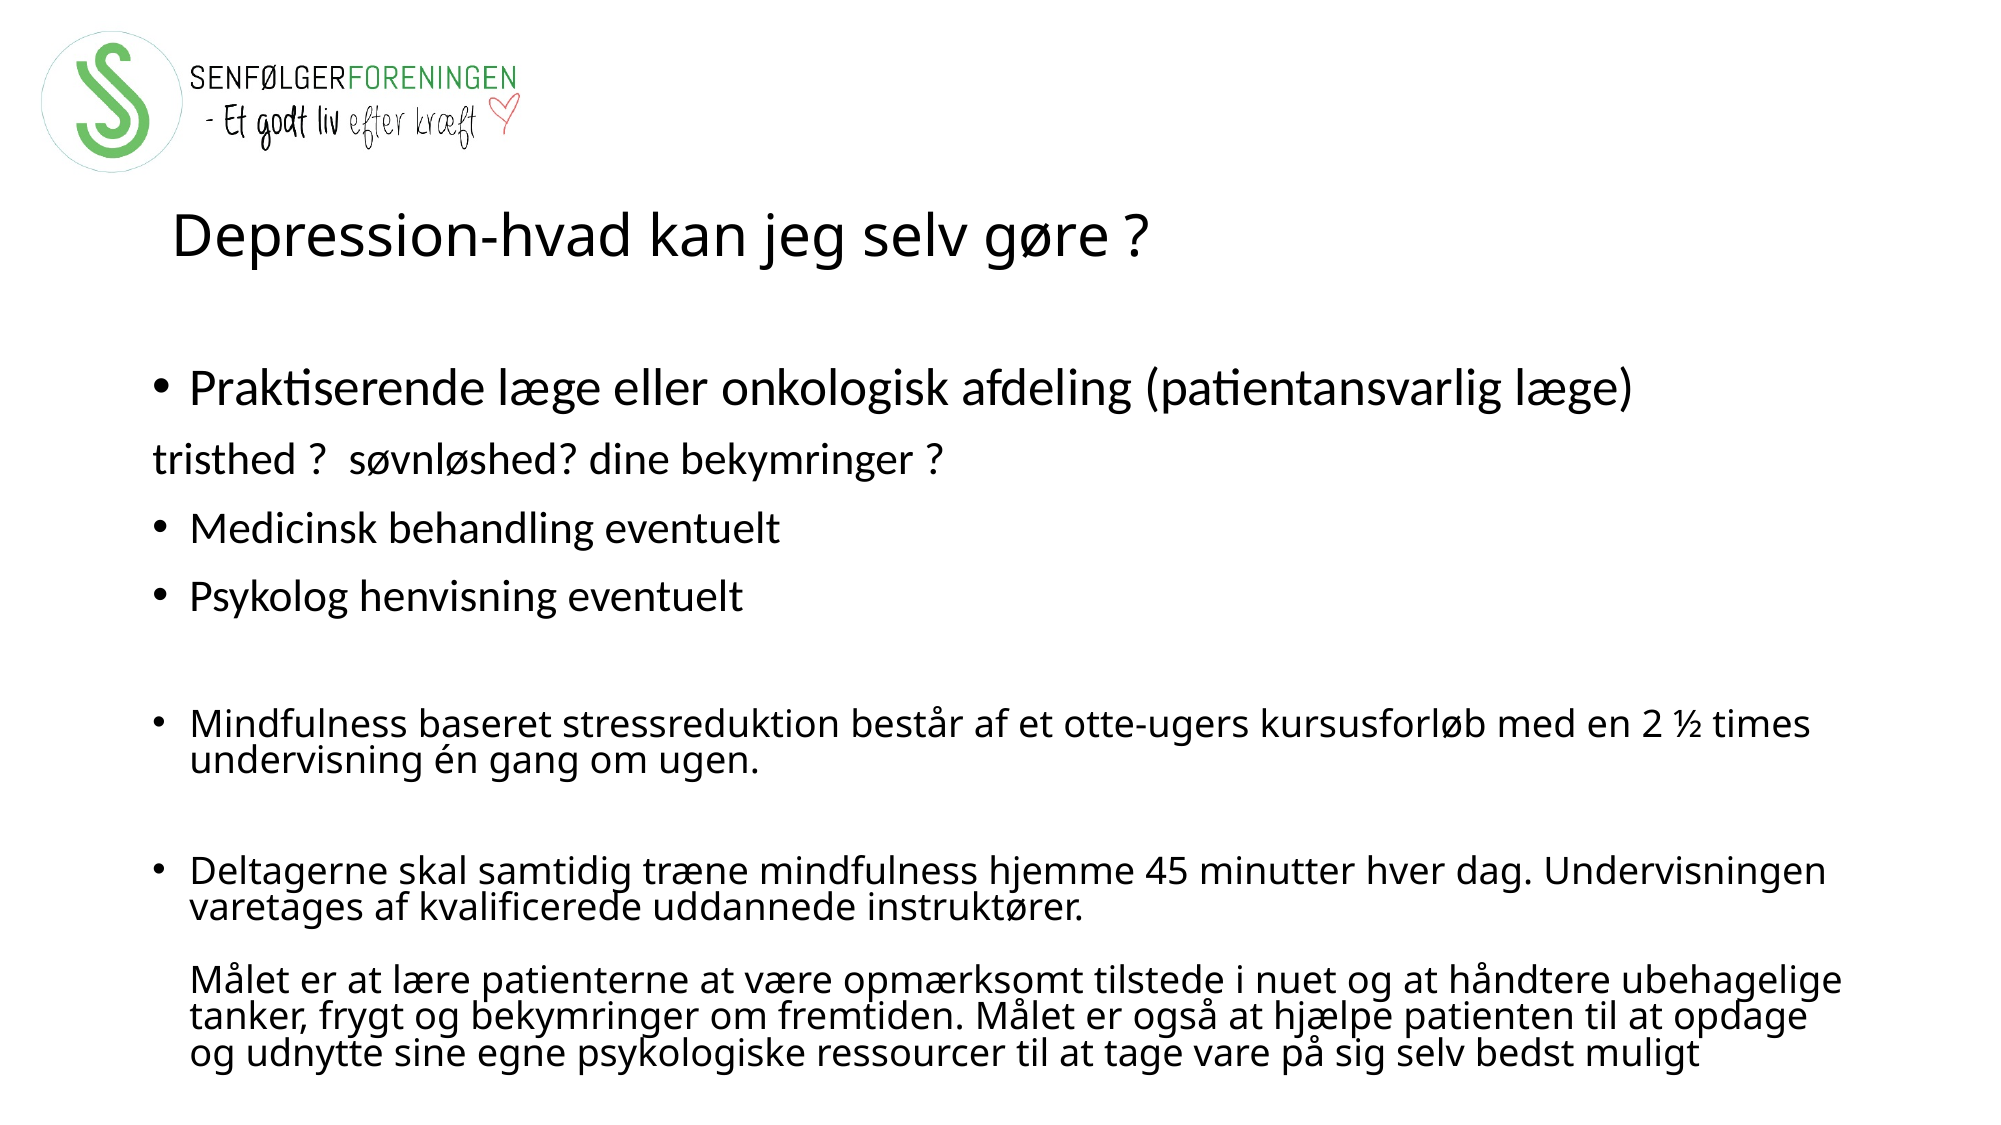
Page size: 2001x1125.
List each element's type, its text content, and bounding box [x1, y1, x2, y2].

title Depression-hvad kan jeg selv gøre ? [156, 173, 1882, 301]
picture [29, 21, 568, 182]
list Praktiserende læge eller onkologisk afdeling (patientansvarlig læge) tristhed ? søvnløshed? dine bekymringer ? Medicinsk behandling eventuelt Psykolog henvisning eventuelt Mindfulness baseret stressreduktion består af et otte-ugers kursusforløb med en 2 ½ times undervisning én gang om ugen. Deltagerne skal samtidig træne mindfulness hjemme 45 minutter hver dag. Undervisningen varetages af kvalificerede uddannede instruktører. Målet er at lære patienterne at være opmærksomt tilstede i nuet og at håndtere ubehagelige tanker, frygt og bekymringer om fremtiden. Målet er også at hjælpe patienten til at opdage og udnytte sine egne psykologiske ressourcer til at tage vare på sig selv bedst muligt [137, 352, 1863, 1089]
